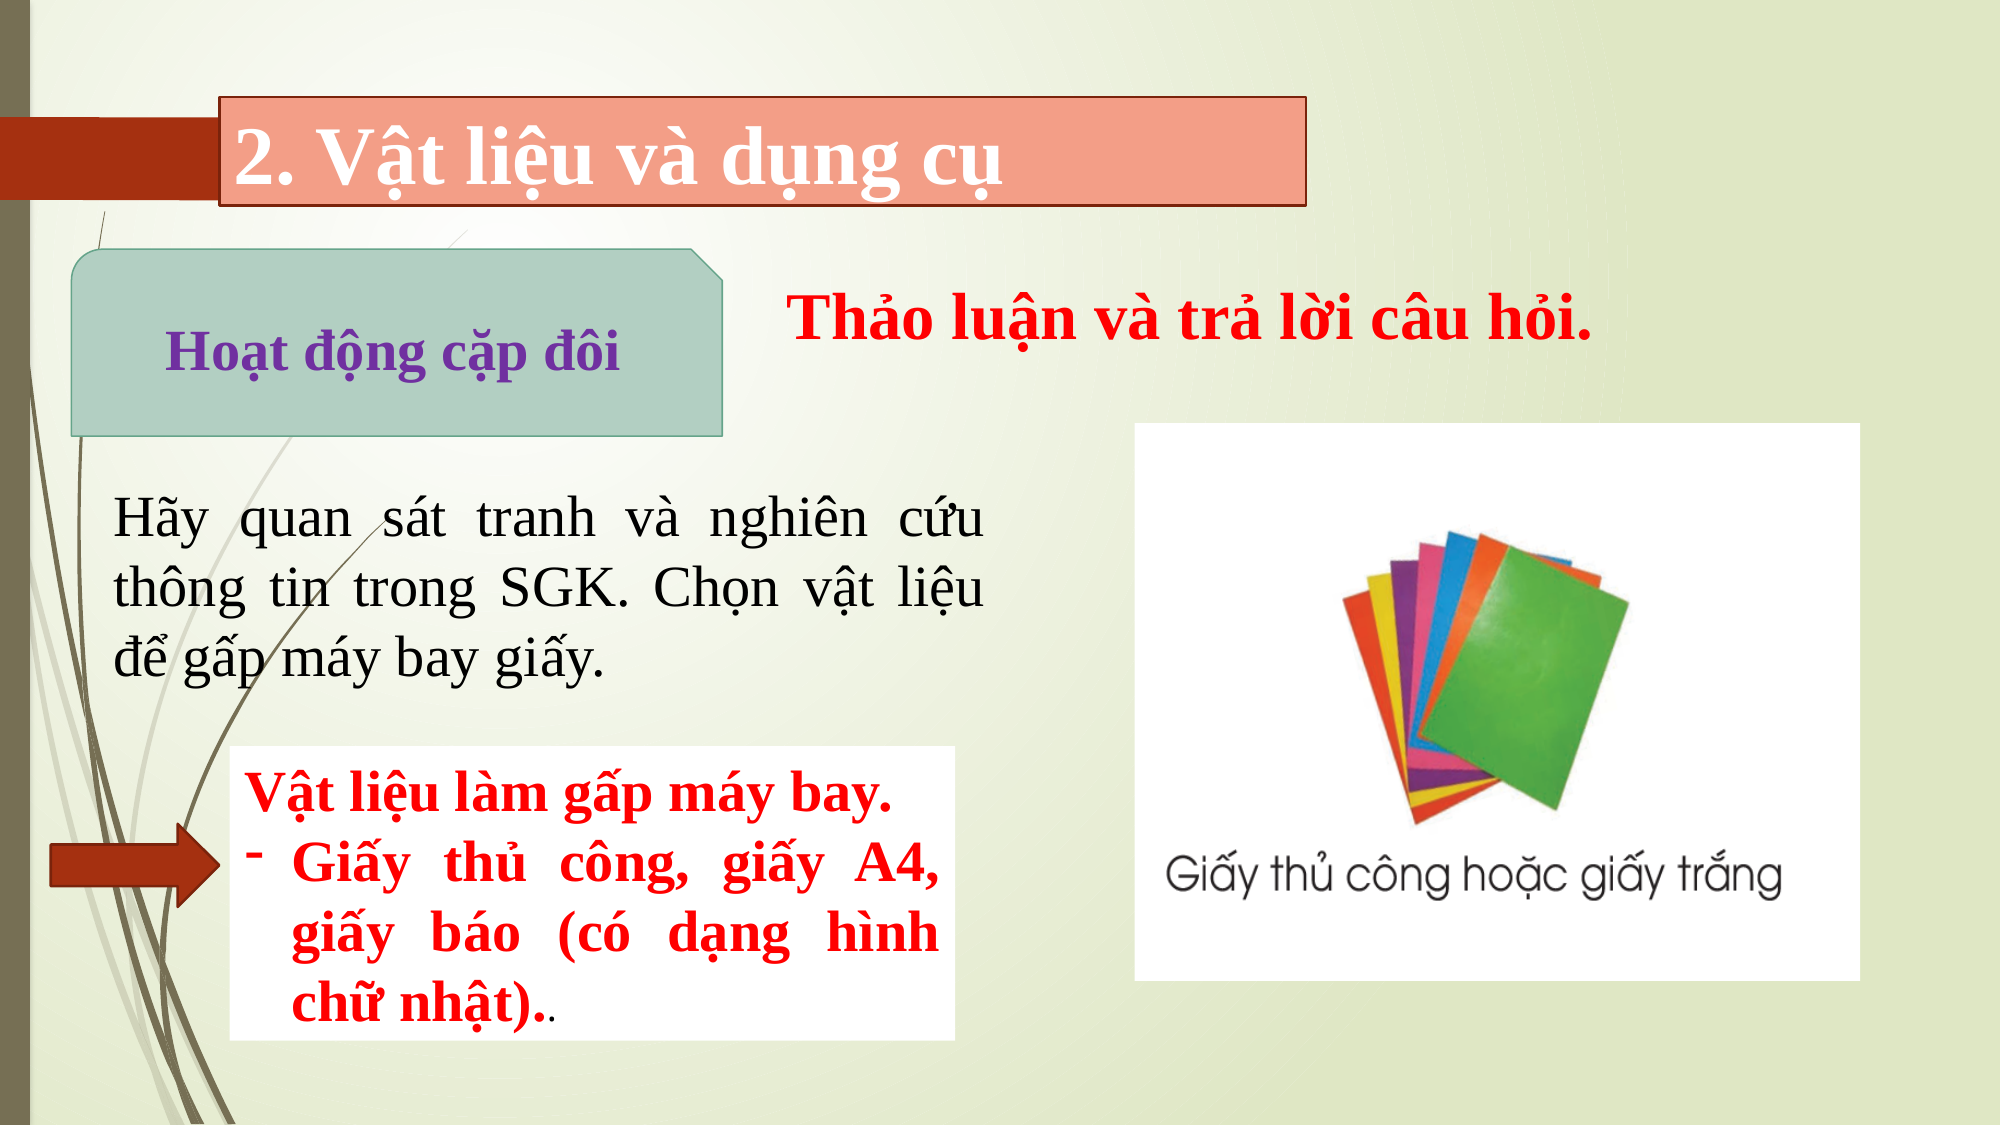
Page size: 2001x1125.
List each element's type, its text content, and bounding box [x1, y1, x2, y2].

text_box [49, 822, 221, 909]
text_box Hãy quan sát tranh và nghiên cứu thông tin trong SGK. Chọn vật liệu để gấp máy bay giấy. [98, 470, 1000, 696]
picture [1134, 423, 1861, 981]
text_box Vật liệu làm gấp máy bay. Giấy thủ công, giấy A4, giấy báo (có dạng hình chữ nhật).. [229, 746, 956, 1041]
text_box Thảo luận và trả lời câu hỏi. [771, 265, 1879, 360]
text_box 2. Vật liệu và dụng cụ [218, 96, 1307, 207]
text_box Hoạt động cặp đôi [70, 248, 724, 437]
